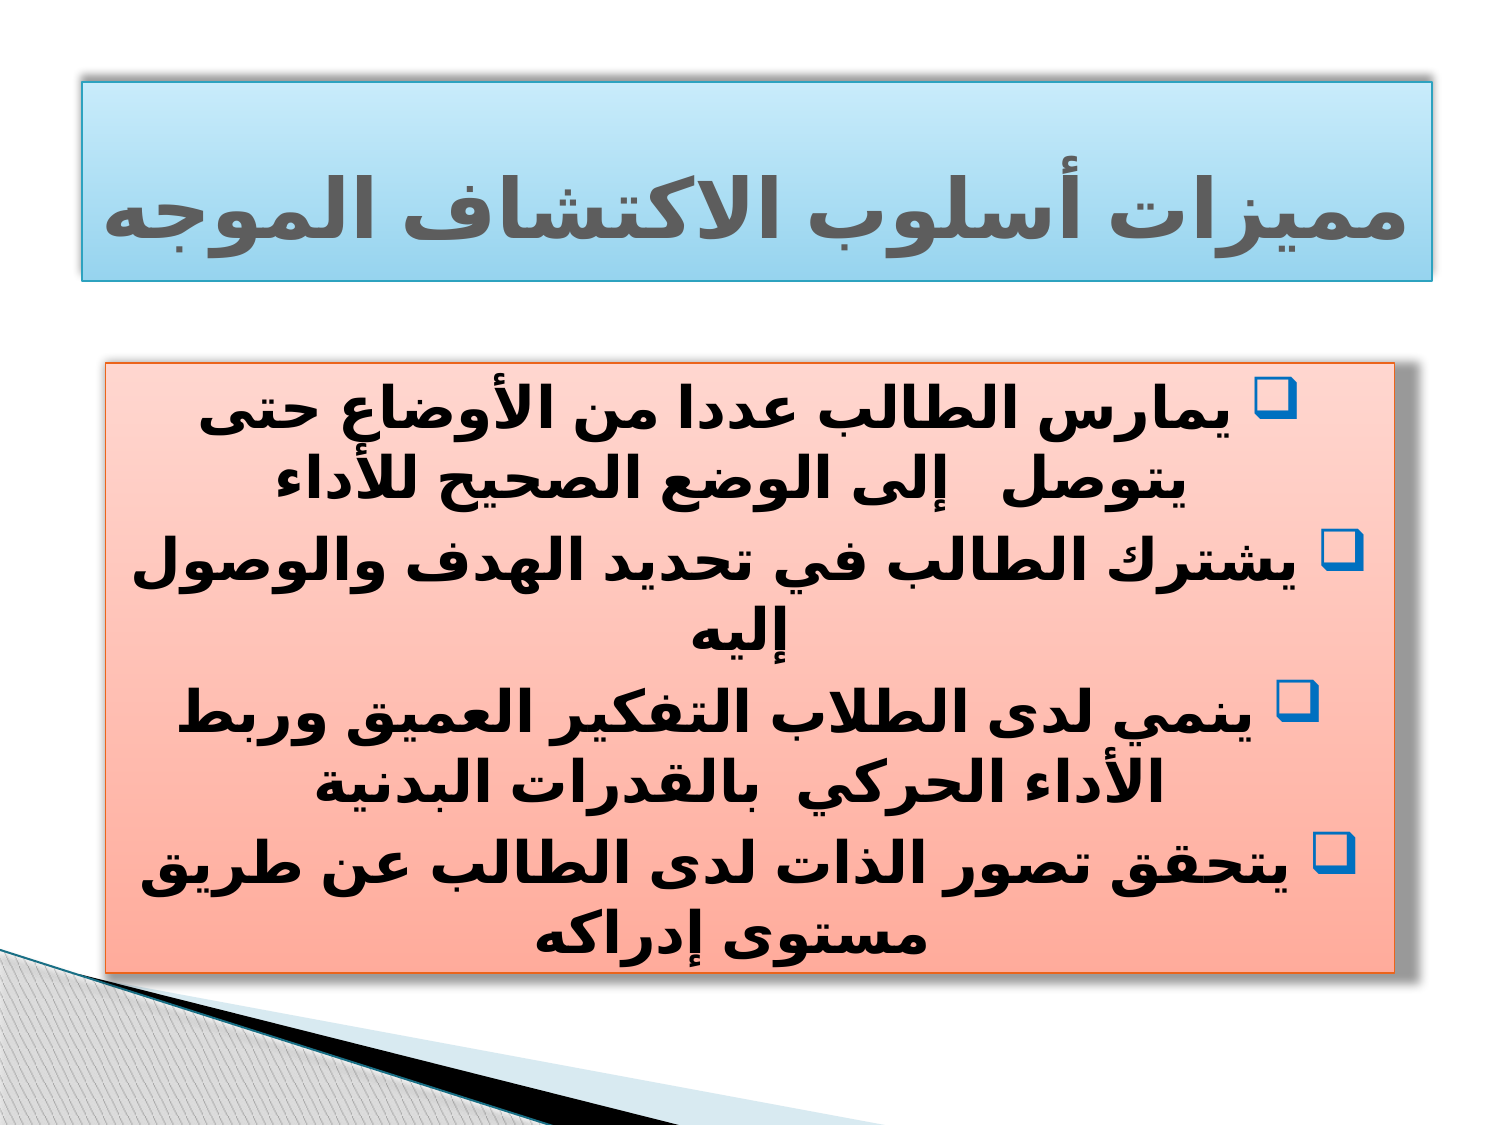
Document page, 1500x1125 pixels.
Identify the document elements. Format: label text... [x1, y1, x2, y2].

text_box مميزات أسلوب الاكتشاف الموجه [81, 81, 1433, 282]
text_box يمارس الطالب عددا من الأوضاع حتى يتوصل إلى الوضع الصحيح للأداء يشترك الطالب في تحديد الهدف والوصول إليه ينمي لدى الطلاب التفكير العميق وربط الأداء الحركي بالقدرات البدنية يتحقق تصور الذات لدى الطالب عن طريق مستوى إدراكه [105, 362, 1395, 974]
